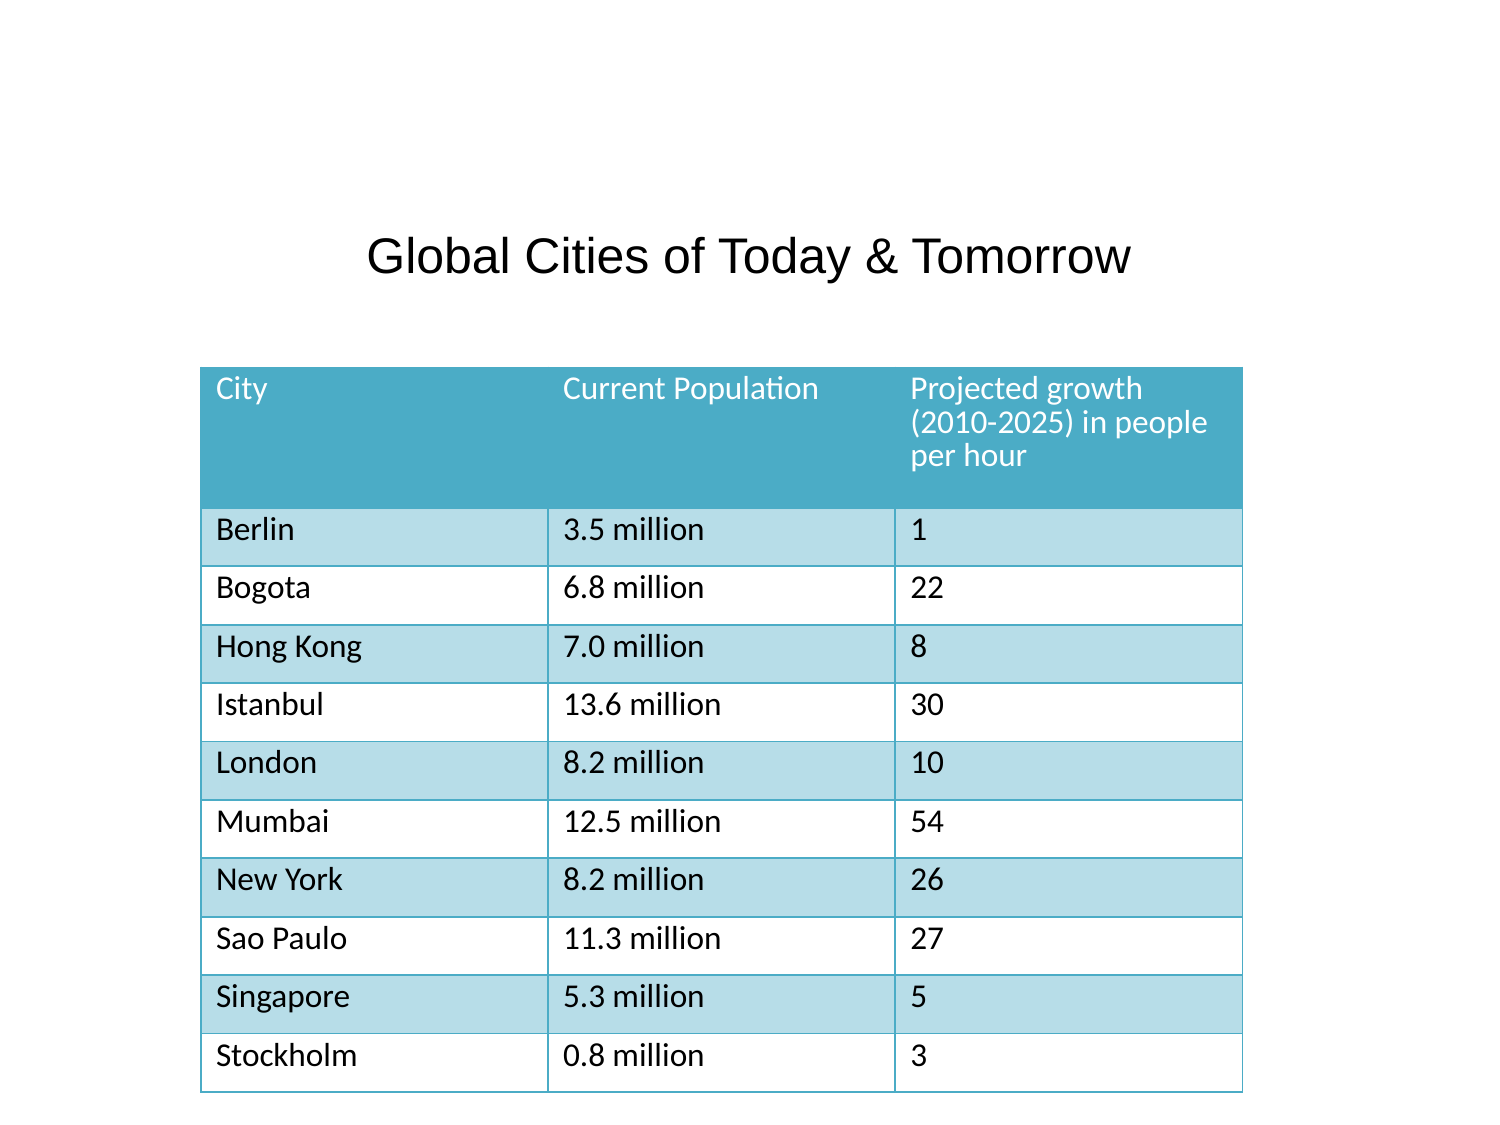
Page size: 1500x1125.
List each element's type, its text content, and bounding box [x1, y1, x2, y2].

table_cell 0.8 million [549, 1034, 894, 1091]
table_cell 5.3 million [549, 976, 894, 1033]
table_cell Berlin [202, 509, 547, 565]
table_cell 8.2 million [549, 859, 894, 916]
table_header Projected growth (2010-2025) in people per hour [896, 369, 1242, 507]
table_cell Istanbul [202, 684, 547, 741]
table_cell 30 [896, 684, 1242, 741]
table_cell 13.6 million [549, 684, 894, 741]
table_cell Mumbai [202, 801, 547, 857]
table_cell 8.2 million [549, 742, 894, 799]
table_cell 7.0 million [549, 626, 894, 682]
table_cell Singapore [202, 976, 547, 1033]
title Global Cities of Today & Tomorrow [83, 158, 1415, 349]
table_cell 6.8 million [549, 567, 894, 624]
table_cell Sao Paulo [202, 918, 547, 974]
table_cell 5 [896, 976, 1242, 1033]
table_cell 1 [896, 509, 1242, 565]
table_header City [202, 369, 547, 507]
table_cell 8 [896, 626, 1242, 682]
table_cell 3 [896, 1034, 1242, 1091]
table_cell Hong Kong [202, 626, 547, 682]
table_cell 12.5 million [549, 801, 894, 857]
table_cell Stockholm [202, 1034, 547, 1091]
table_cell New York [202, 859, 547, 916]
table_cell 22 [896, 567, 1242, 624]
table_cell 10 [896, 742, 1242, 799]
table_cell 26 [896, 859, 1242, 916]
table_cell 11.3 million [549, 918, 894, 974]
table_cell Bogota [202, 567, 547, 624]
table_cell London [202, 742, 547, 799]
table_header Current Population [549, 369, 894, 507]
table_cell 27 [896, 918, 1242, 974]
table_cell 54 [896, 801, 1242, 857]
table_cell 3.5 million [549, 509, 894, 565]
